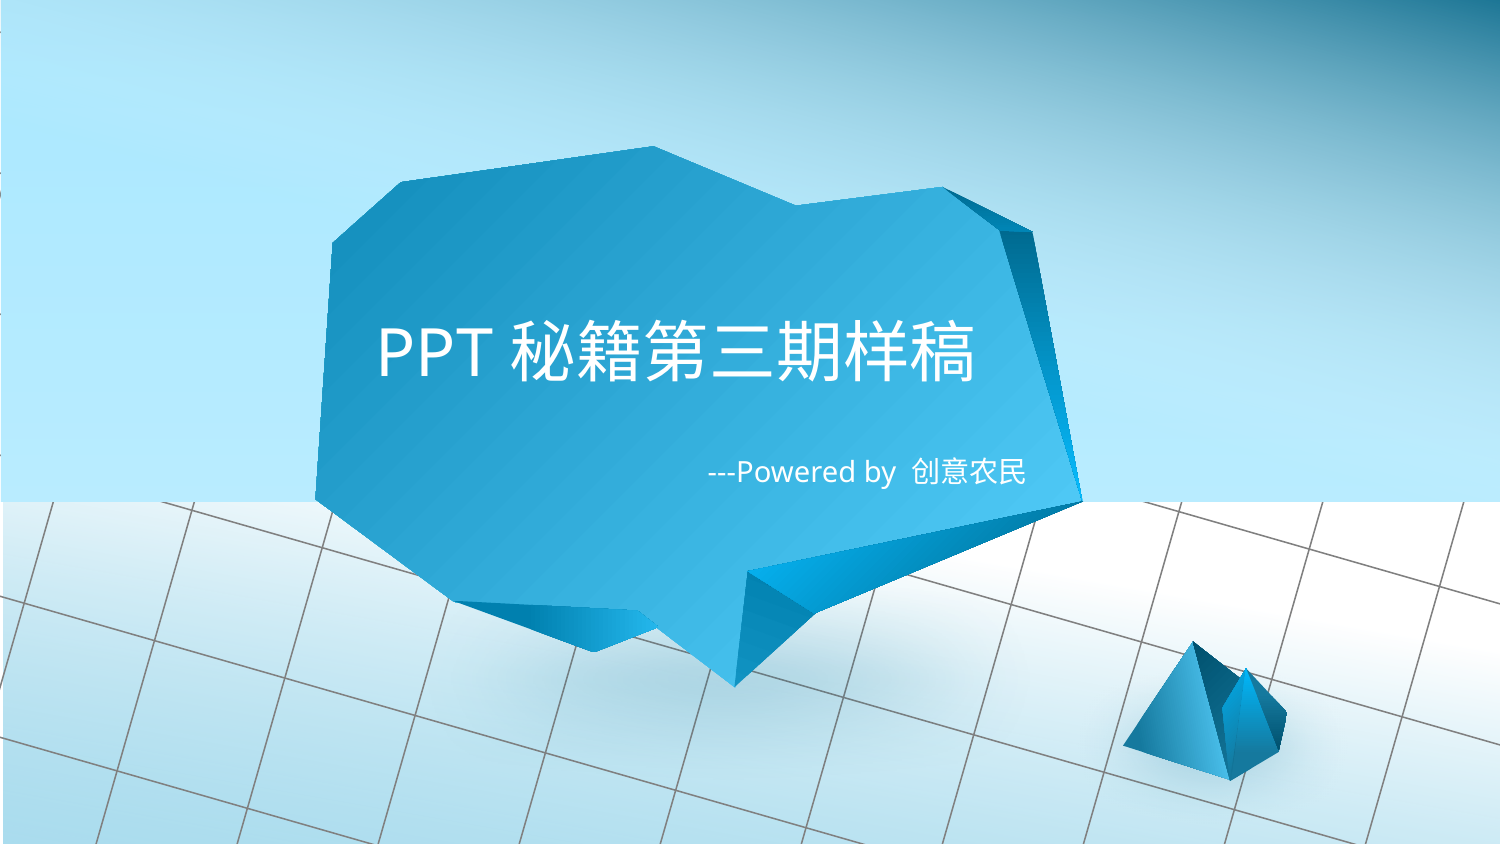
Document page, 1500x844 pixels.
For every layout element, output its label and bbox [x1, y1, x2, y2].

text_box [0, 0, 1500, 844]
